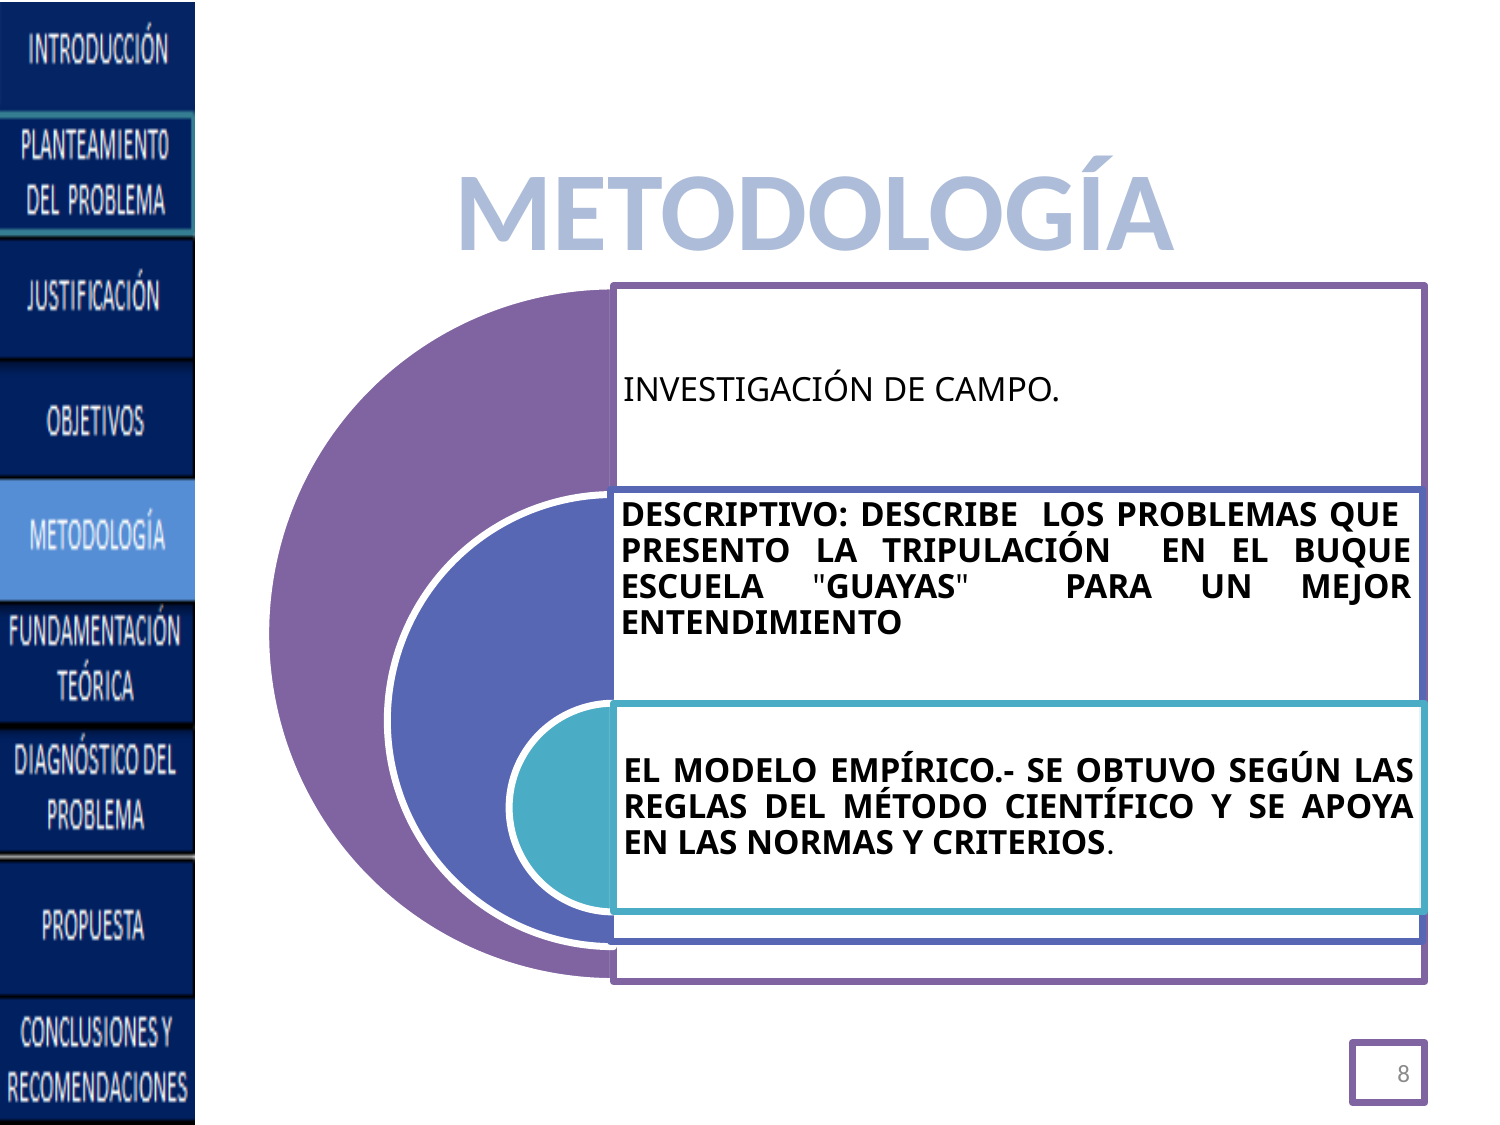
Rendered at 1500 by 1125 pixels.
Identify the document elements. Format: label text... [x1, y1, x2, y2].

text_box METODOLOGÍA [395, 130, 1235, 261]
slide_number 8 [1349, 1039, 1428, 1106]
picture [0, 2, 196, 1125]
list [265, 262, 1426, 1006]
